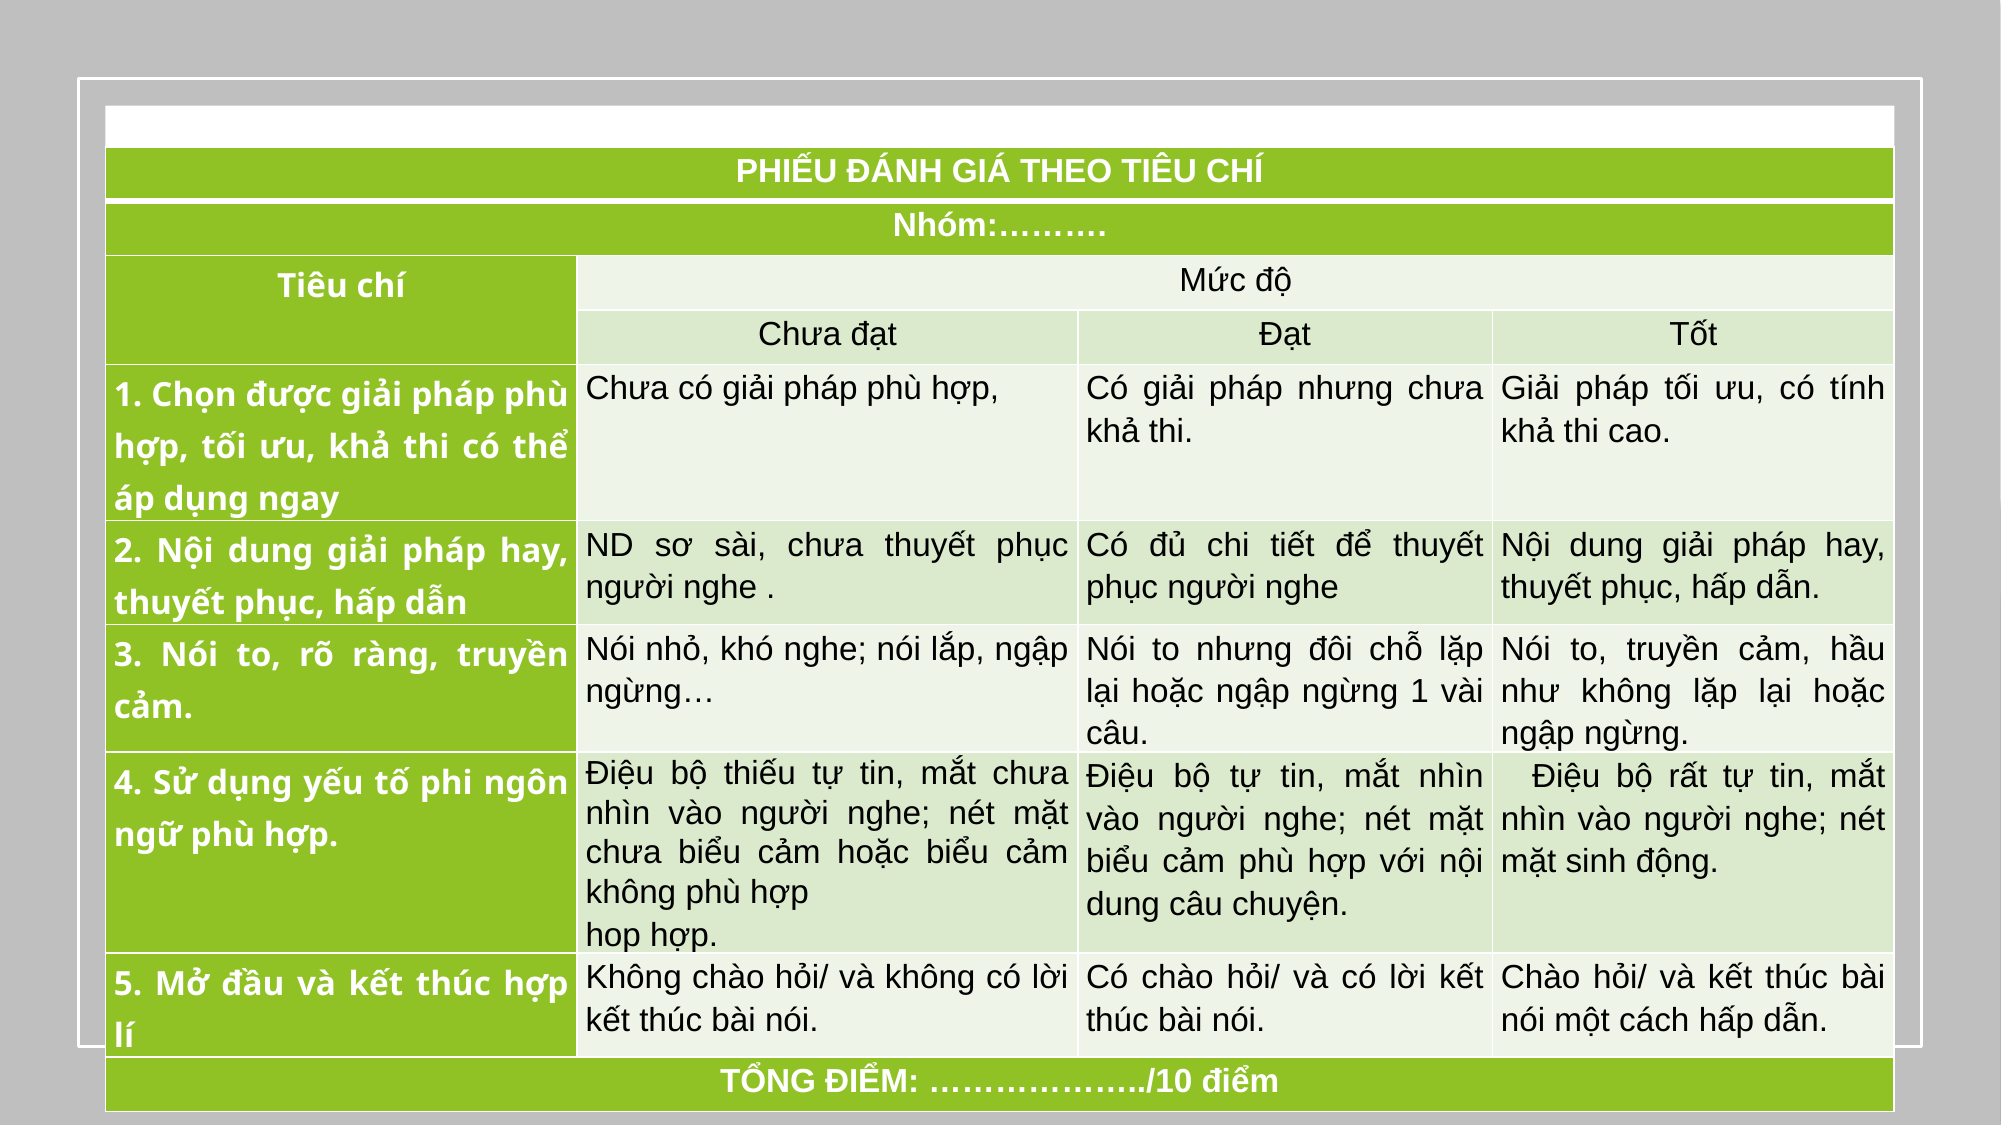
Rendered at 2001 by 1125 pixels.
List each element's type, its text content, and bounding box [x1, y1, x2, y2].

table_cell 1. Chọn được giải pháp phù hợp, tối ưu, khả thi có thể áp dụng ngay [106, 365, 576, 520]
table_cell Giải pháp tối ưu, có tính khả thi cao. [1493, 365, 1893, 520]
table_cell TỔNG ĐIỂM: ………………../10 điểm [106, 1058, 1893, 1111]
table_cell Nói nhỏ, khó nghe; nói lắp, ngập ngừng… [578, 625, 1077, 751]
table_cell Nội dung giải pháp hay, thuyết phục, hấp dẫn. [1493, 521, 1893, 624]
text_box [104, 104, 1896, 1021]
table_cell Chưa đạt [578, 311, 1077, 364]
table_cell 2. Nội dung giải pháp hay, thuyết phục, hấp dẫn [106, 521, 576, 624]
table_cell Có đủ chi tiết để thuyết phục người nghe [1079, 521, 1492, 624]
table_cell Tiêu chí [106, 256, 576, 364]
table_cell Chưa có giải pháp phù hợp, [578, 365, 1077, 520]
table_cell 4. Sử dụng yếu tố phi ngôn ngữ phù hợp. [106, 753, 576, 952]
table_cell Nói to, truyền cảm, hầu như không lặp lại hoặc ngập ngừng. [1493, 625, 1893, 751]
table_cell ND sơ sài, chưa thuyết phục người nghe . [578, 521, 1077, 624]
text_box [0, 0, 2000, 1125]
table_cell Mức độ [578, 256, 1893, 309]
table_cell Điệu bộ rất tự tin, mắt nhìn vào người nghe; nét mặt sinh động. [1493, 753, 1893, 952]
text_box [77, 77, 1923, 1048]
table_cell Tốt [1493, 311, 1893, 364]
table_cell Nói to nhưng đôi chỗ lặp lại hoặc ngập ngừng 1 vài câu. [1079, 625, 1492, 751]
table_cell Có chào hỏi/ và có lời kết thúc bài nói. [1079, 954, 1492, 1056]
table_cell Điệu bộ tự tin, mắt nhìn vào người nghe; nét mặt biểu cảm phù hợp với nội dung câu chuyện. [1079, 753, 1492, 952]
table_cell Nhóm:………. [106, 204, 1893, 255]
table_cell Không chào hỏi/ và không có lời kết thúc bài nói. [578, 954, 1077, 1056]
table_cell 5. Mở đầu và kết thúc hợp lí [106, 954, 576, 1056]
table_header PHIẾU ĐÁNH GIÁ THEO TIÊU CHÍ [106, 148, 1893, 198]
table_cell Có giải pháp nhưng chưa khả thi. [1079, 365, 1492, 520]
table_cell Đạt [1079, 311, 1492, 364]
table_cell Điệu bộ thiếu tự tin, mắt chưa nhìn vào người nghe; nét mặt chưa biểu cảm hoặc biểu cảm không phù hợp hop hợp. [578, 753, 1077, 952]
table_cell Chào hỏi/ và kết thúc bài nói một cách hấp dẫn. [1493, 954, 1893, 1056]
table_cell 3. Nói to, rõ ràng, truyền cảm. [106, 625, 576, 751]
